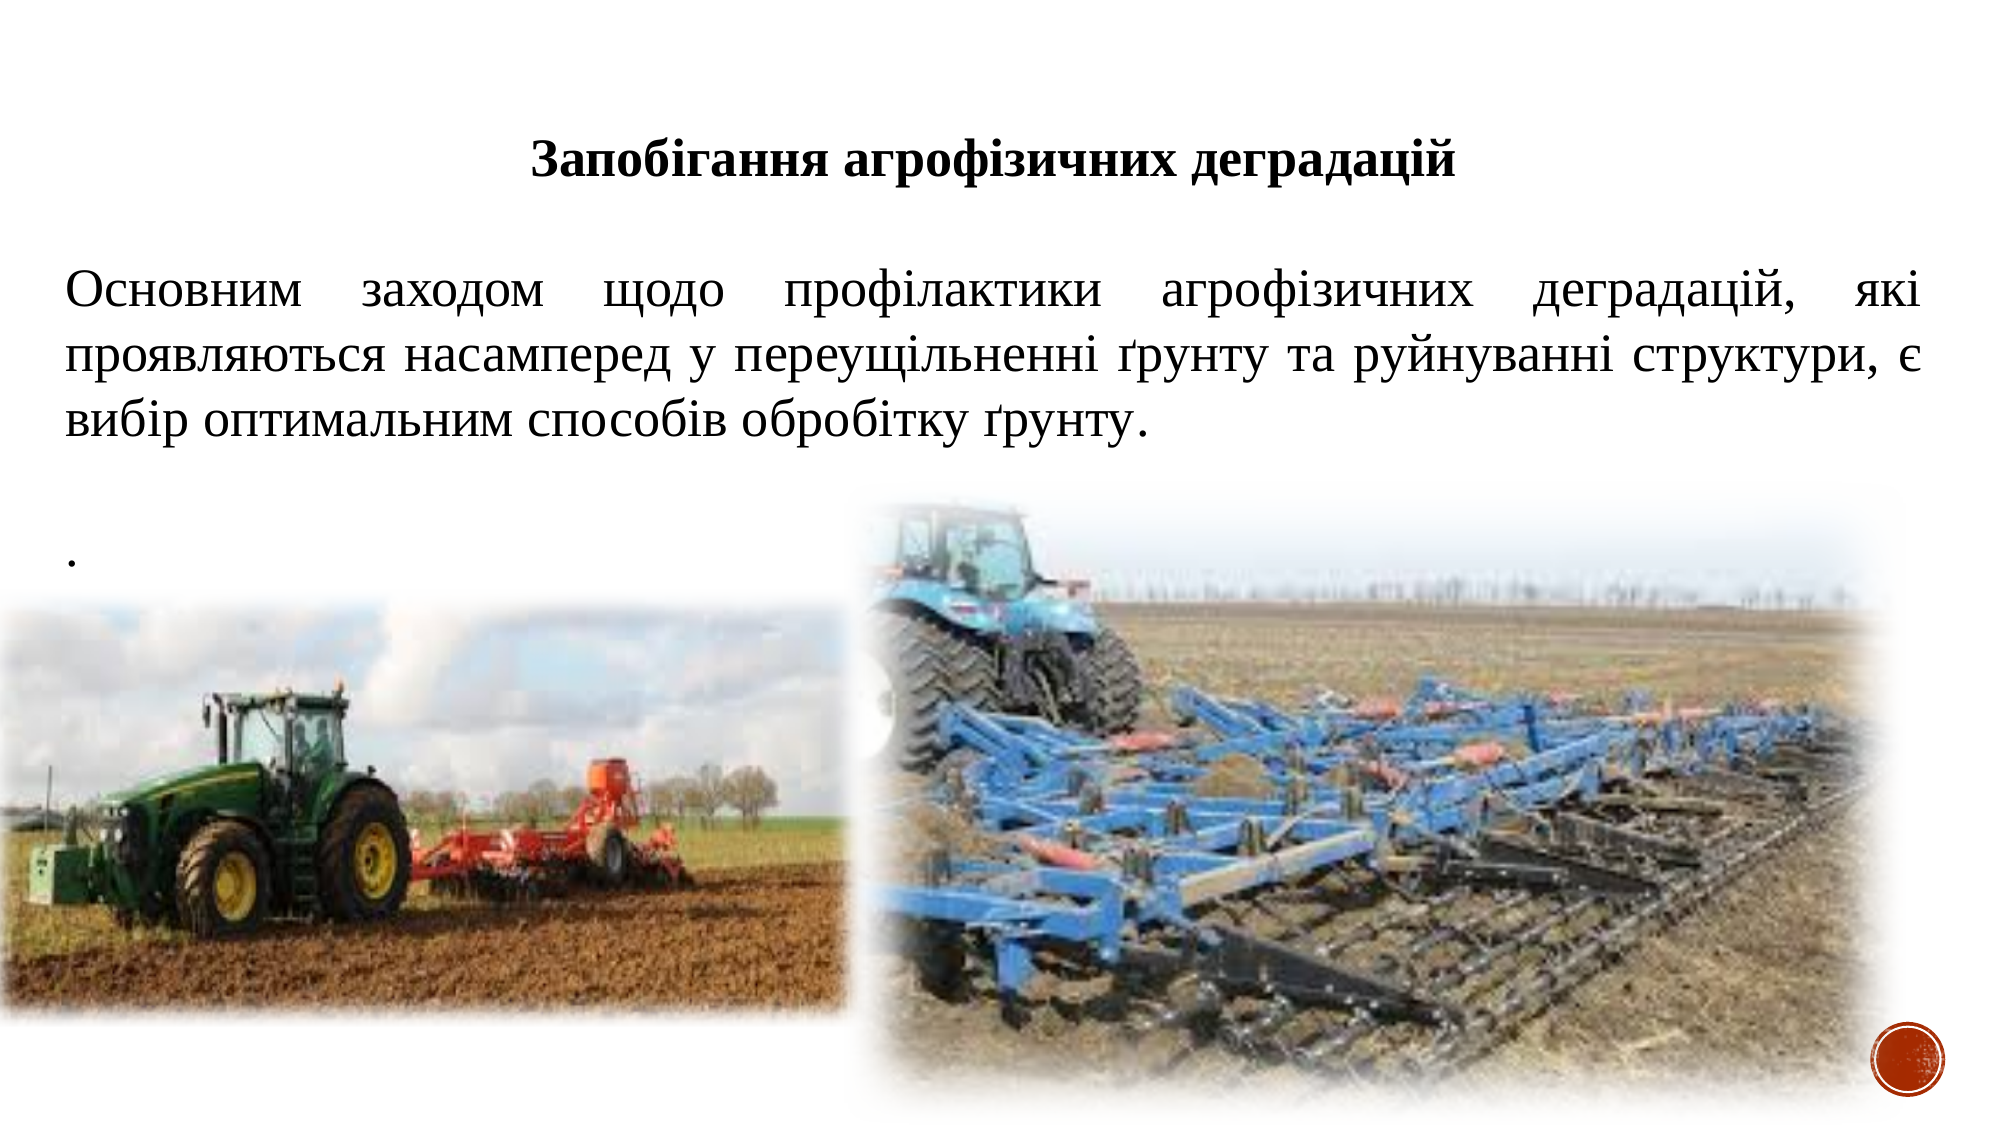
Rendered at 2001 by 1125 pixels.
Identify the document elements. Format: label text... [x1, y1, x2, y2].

text_box Запобігання агрофізичних деградацій Основним заходом щодо профілактики агрофізичних деградацій, які проявляються насамперед у переущільненні ґрунту та руйнуванні структури, є вибір оптимальним способів обробітку ґрунту. . [50, 114, 1939, 585]
picture [0, 483, 1906, 1124]
